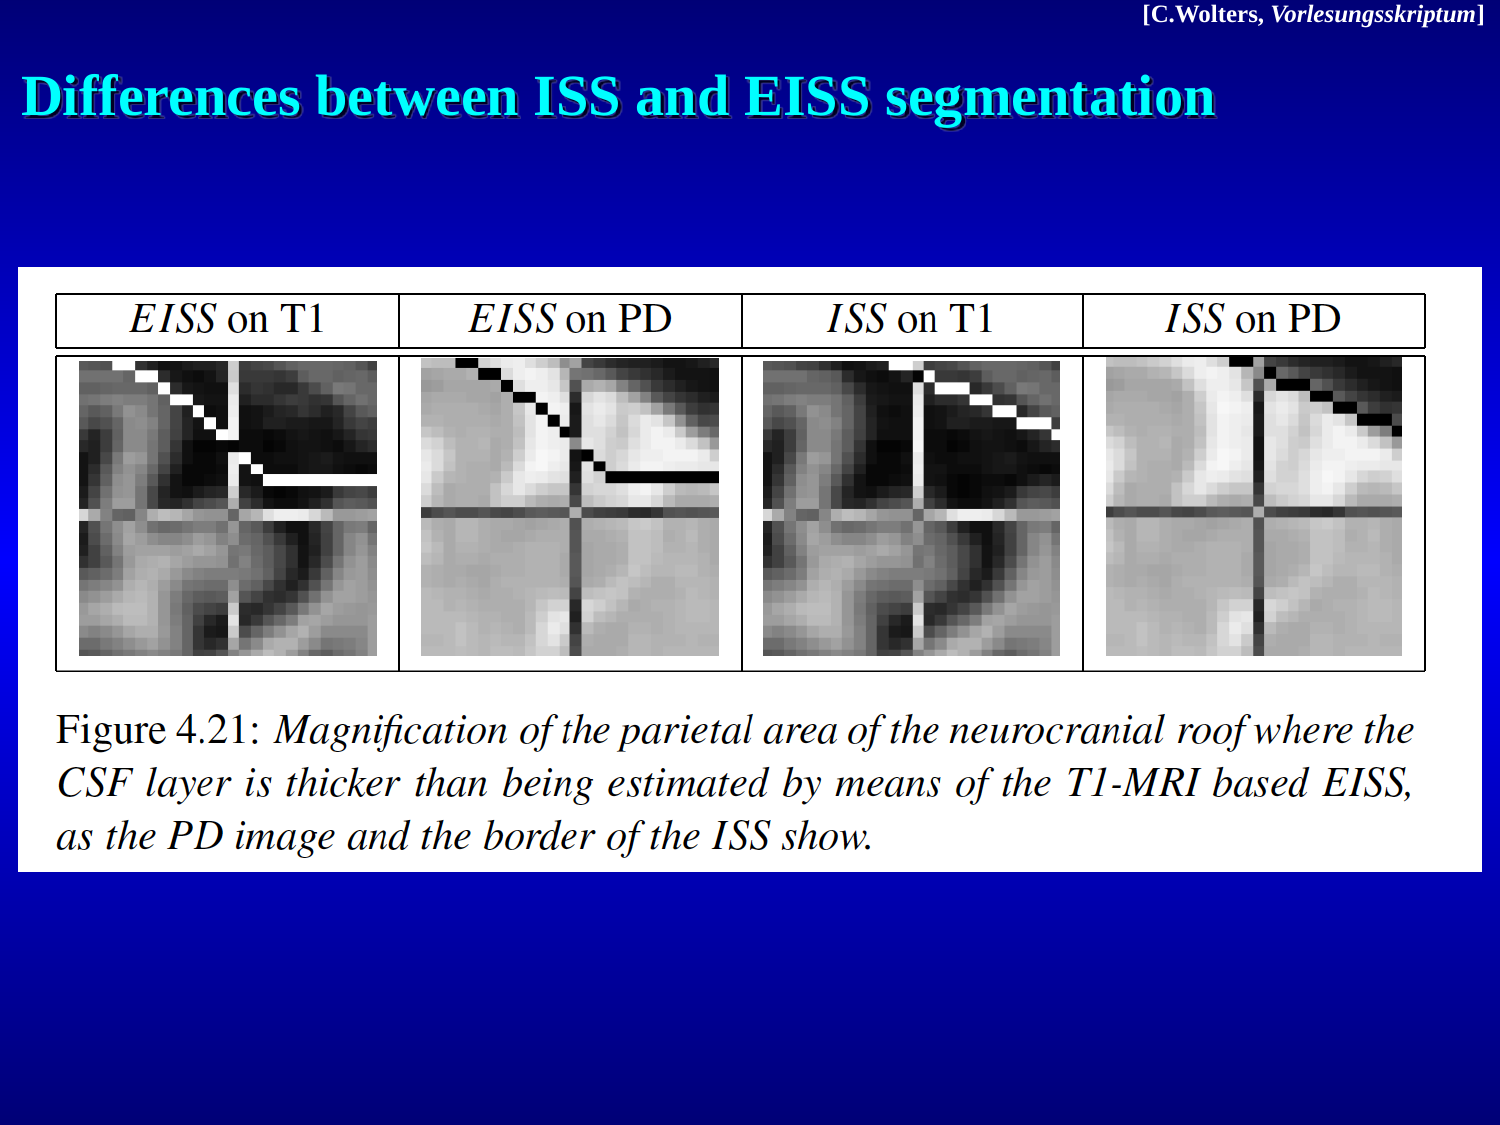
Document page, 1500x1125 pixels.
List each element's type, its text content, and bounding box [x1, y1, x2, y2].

text_box Differences between ISS and EISS segmentation [6, 53, 1482, 132]
text_box [C.Wolters, Vorlesungsskriptum] [386, 0, 1500, 95]
picture [18, 267, 1482, 872]
